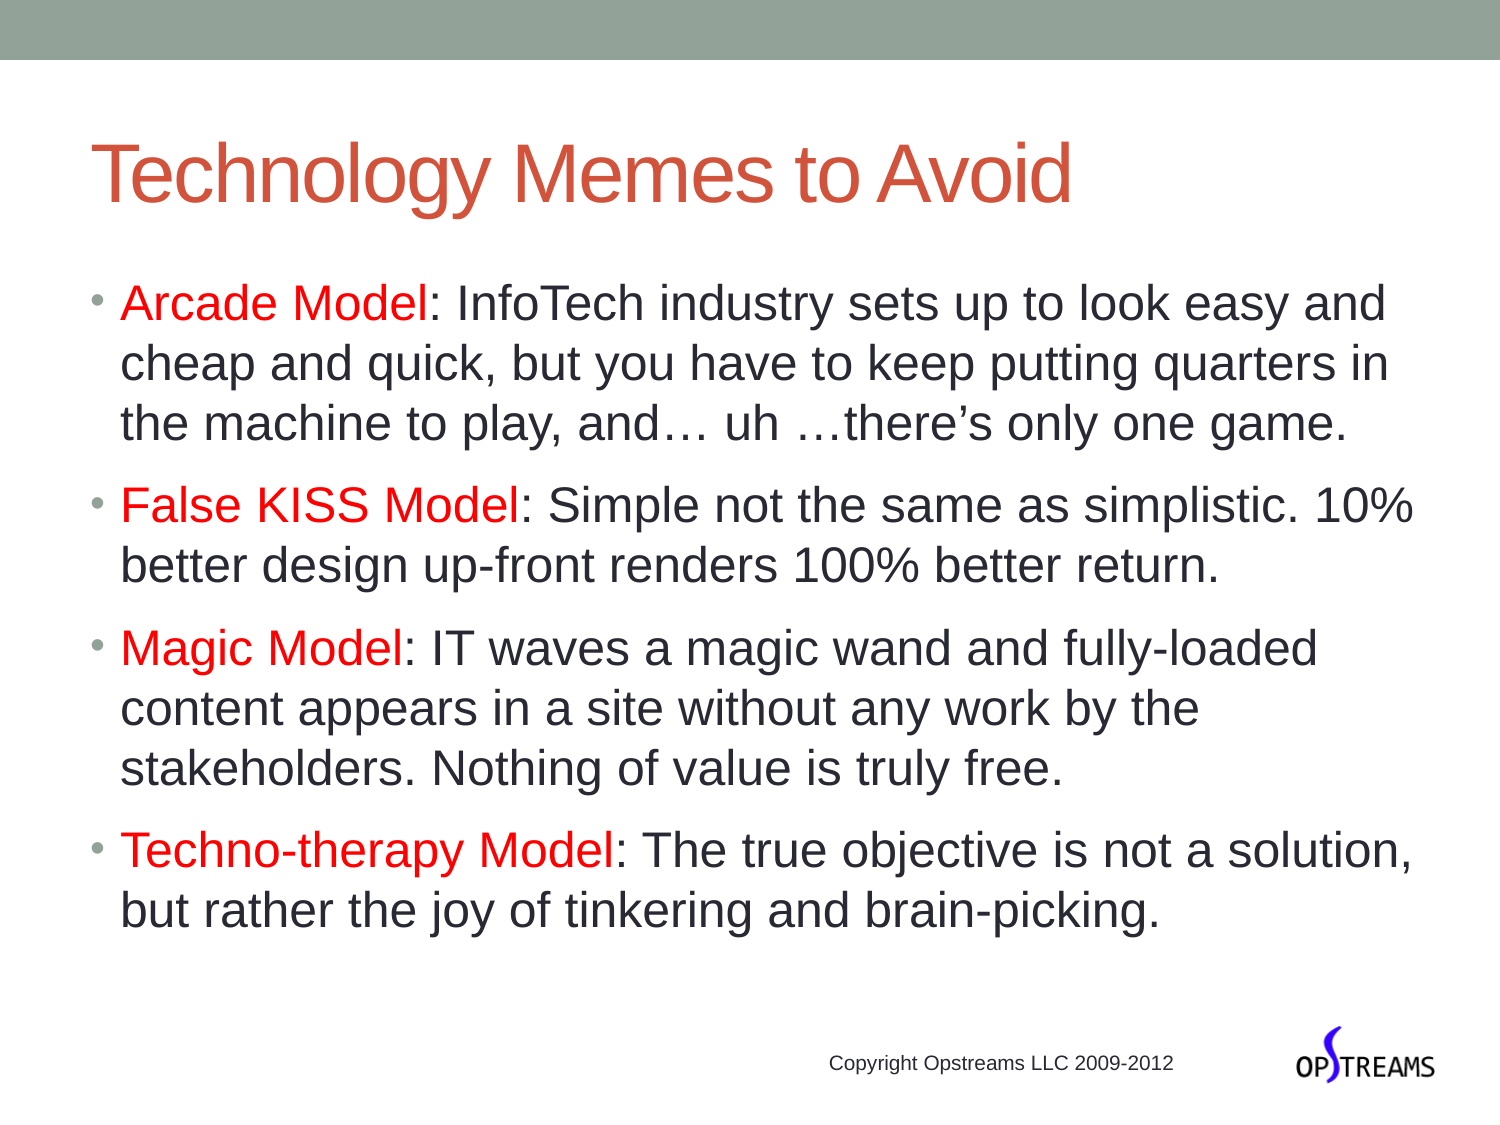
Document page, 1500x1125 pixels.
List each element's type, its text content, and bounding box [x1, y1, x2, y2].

picture [1287, 1063, 1439, 1086]
title Technology Memes to Avoid [75, 87, 1425, 250]
list Arcade Model: InfoTech industry sets up to look easy and cheap and quick, but you have to keep putting quarters in the machine to play, and… uh …there’s only one game. False KISS Model: Simple not the same as simplistic. 10% better design up-front renders 100% better return. Magic Model: IT waves a magic wand and fully-loaded content appears in a site without any work by the stakeholders. Nothing of value is truly free. Techno-therapy Model: The true objective is not a solution, but rather the joy of tinkering and brain-picking. [75, 262, 1450, 1063]
